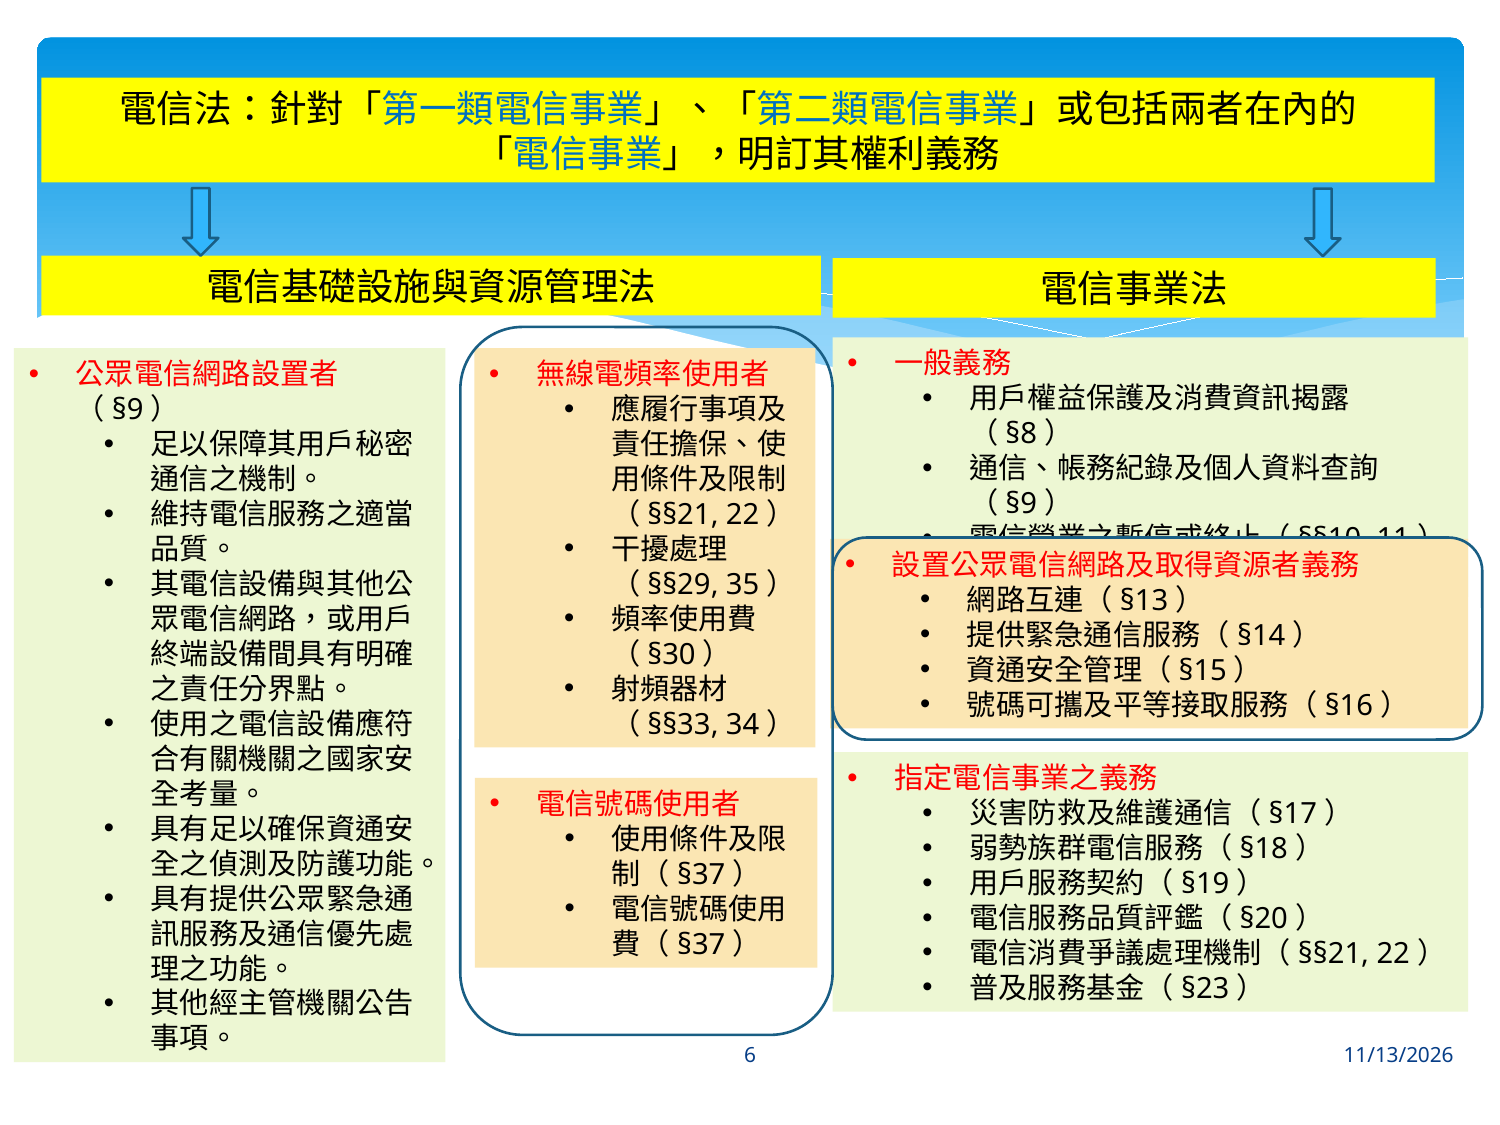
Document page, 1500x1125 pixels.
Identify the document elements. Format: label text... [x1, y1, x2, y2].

text_box [831, 536, 1484, 741]
text_box [1303, 187, 1342, 258]
slide_number 6 [654, 1025, 846, 1086]
text_box [181, 186, 220, 257]
text_box 公眾電信網路設置者（§9） 足以保障其用戶秘密通信之機制。 維持電信服務之適當品質。 其電信設備與其他公眾電信網路，或用戶終端設備間具有明確之責任分界點。 使用之電信設備應符合有關機關之國家安全考量。 具有足以確保資通安全之偵測及防護功能。 具有提供公眾緊急通訊服務及通信優先處理之功能。 其他經主管機關公告事項。 [13, 348, 446, 1063]
text_box 一般義務 用戶權益保護及消費資訊揭露（§8） 通信、帳務紀錄及個人資料查詢（§9） 電信營業之暫停或終止（§§10, 11） 普及服務的定義（§12） [832, 337, 1469, 538]
text_box 電信法：針對「第一類電信事業」、「第二類電信事業」或包括兩者在內的 「電信事業」，明訂其權利義務 [41, 77, 1435, 183]
text_box 電信基礎設施與資源管理法 [41, 255, 821, 316]
text_box 指定電信事業之義務 災害防救及維護通信（§17） 弱勢族群電信服務（§18） 用戶服務契約（§19） 電信服務品質評鑑（§20） 電信消費爭議處理機制（§§21, 22） 普及服務基金（§23） [832, 752, 1469, 1012]
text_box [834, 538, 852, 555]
text_box 電信事業法 [832, 258, 1436, 318]
text_box [458, 325, 834, 1037]
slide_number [847, 1025, 1469, 1086]
